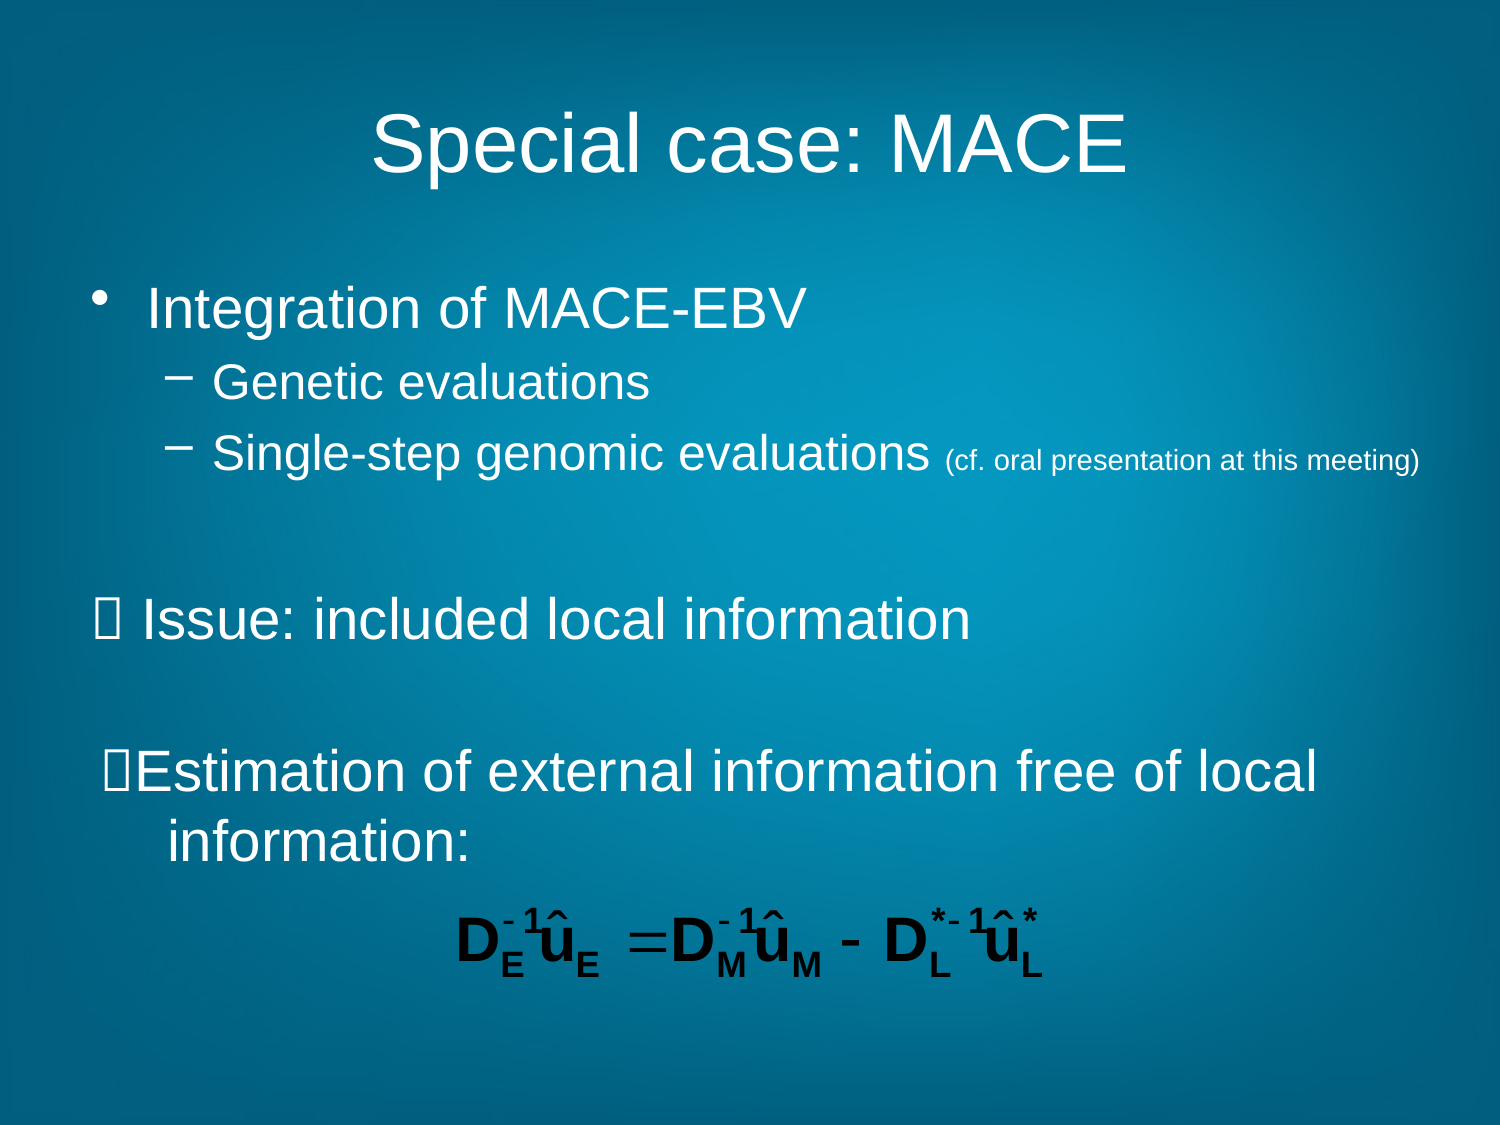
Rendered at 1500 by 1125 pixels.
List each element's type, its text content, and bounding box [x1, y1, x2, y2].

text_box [449, 892, 1054, 988]
list Integration of MACE-EBV Genetic evaluations Single-step genomic evaluations (cf. oral presentation at this meeting)  Issue: included local information Estimation of external information free of local information: [74, 262, 1460, 1006]
title Special case: MACE [74, 44, 1426, 233]
